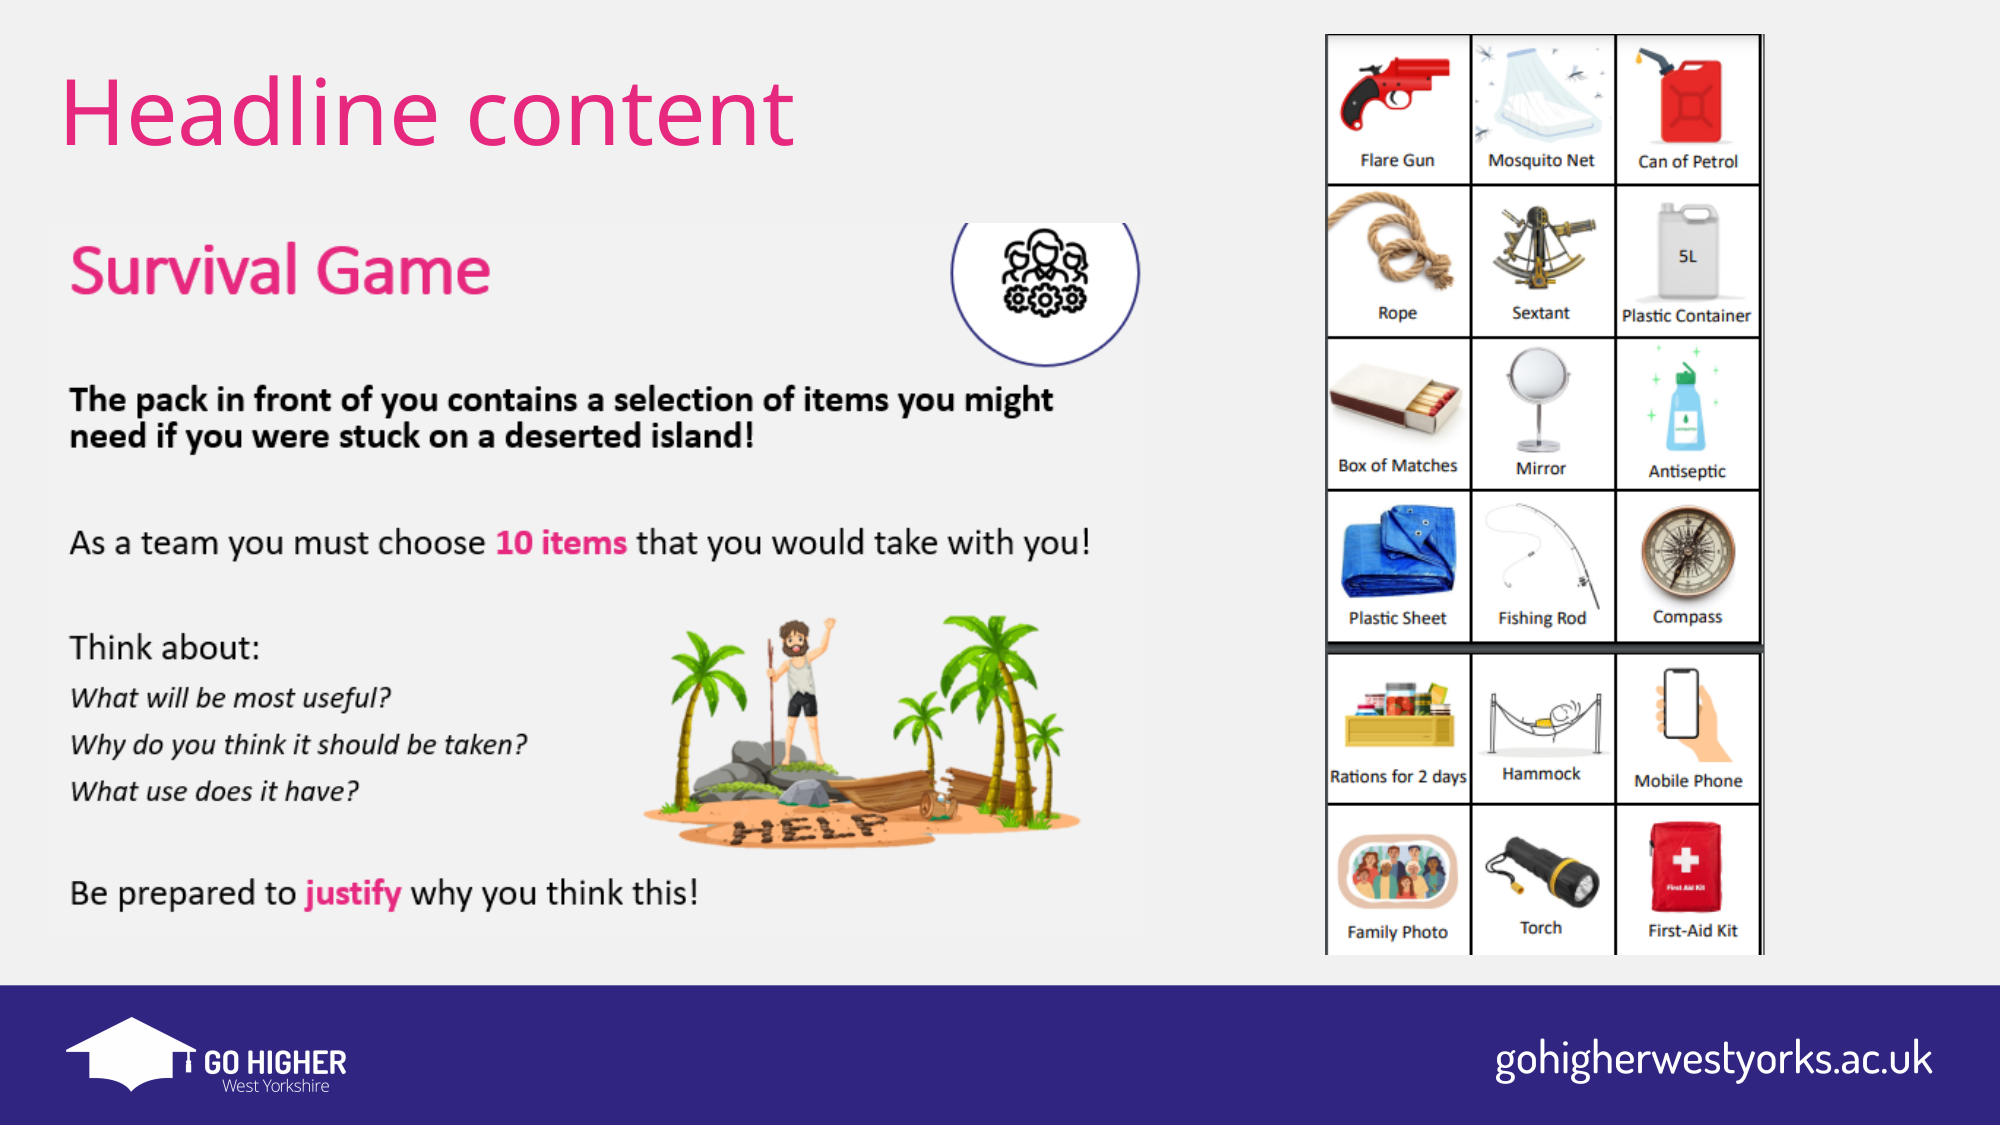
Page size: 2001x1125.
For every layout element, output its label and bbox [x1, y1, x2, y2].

picture [50, 223, 1142, 934]
list [0, 0, 2000, 1125]
picture [1325, 34, 1765, 955]
